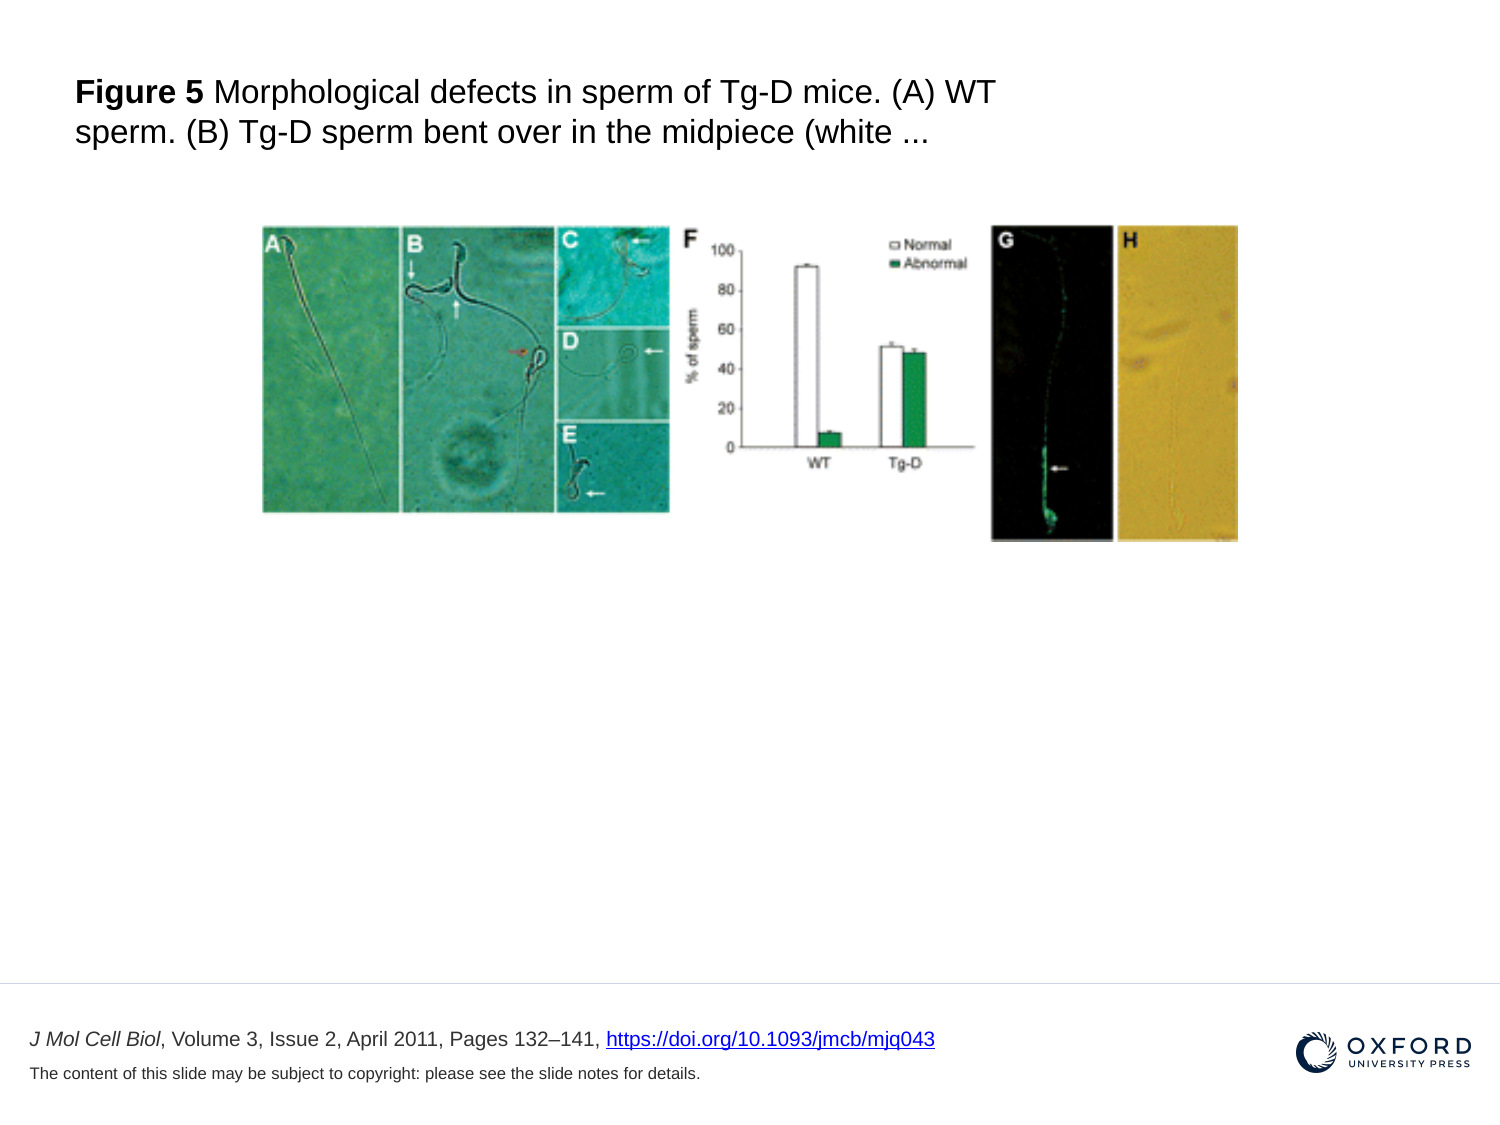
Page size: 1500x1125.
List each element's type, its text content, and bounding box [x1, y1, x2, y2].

title Figure 5 Morphological defects in sperm of Tg-D mice. (A) WT sperm. (B) Tg-D sperm bent over in the midpiece (white ... [75, 69, 1078, 171]
footer J Mol Cell Biol, Volume 3, Issue 2, April 2011, Pages 132–141, https://doi.org/10.1093/jmcb/mjq043 The content of this slide may be subject to copyright: please see the slide notes for details. [0, 983, 1260, 1125]
picture [262, 224, 1238, 542]
picture [1296, 1032, 1471, 1073]
